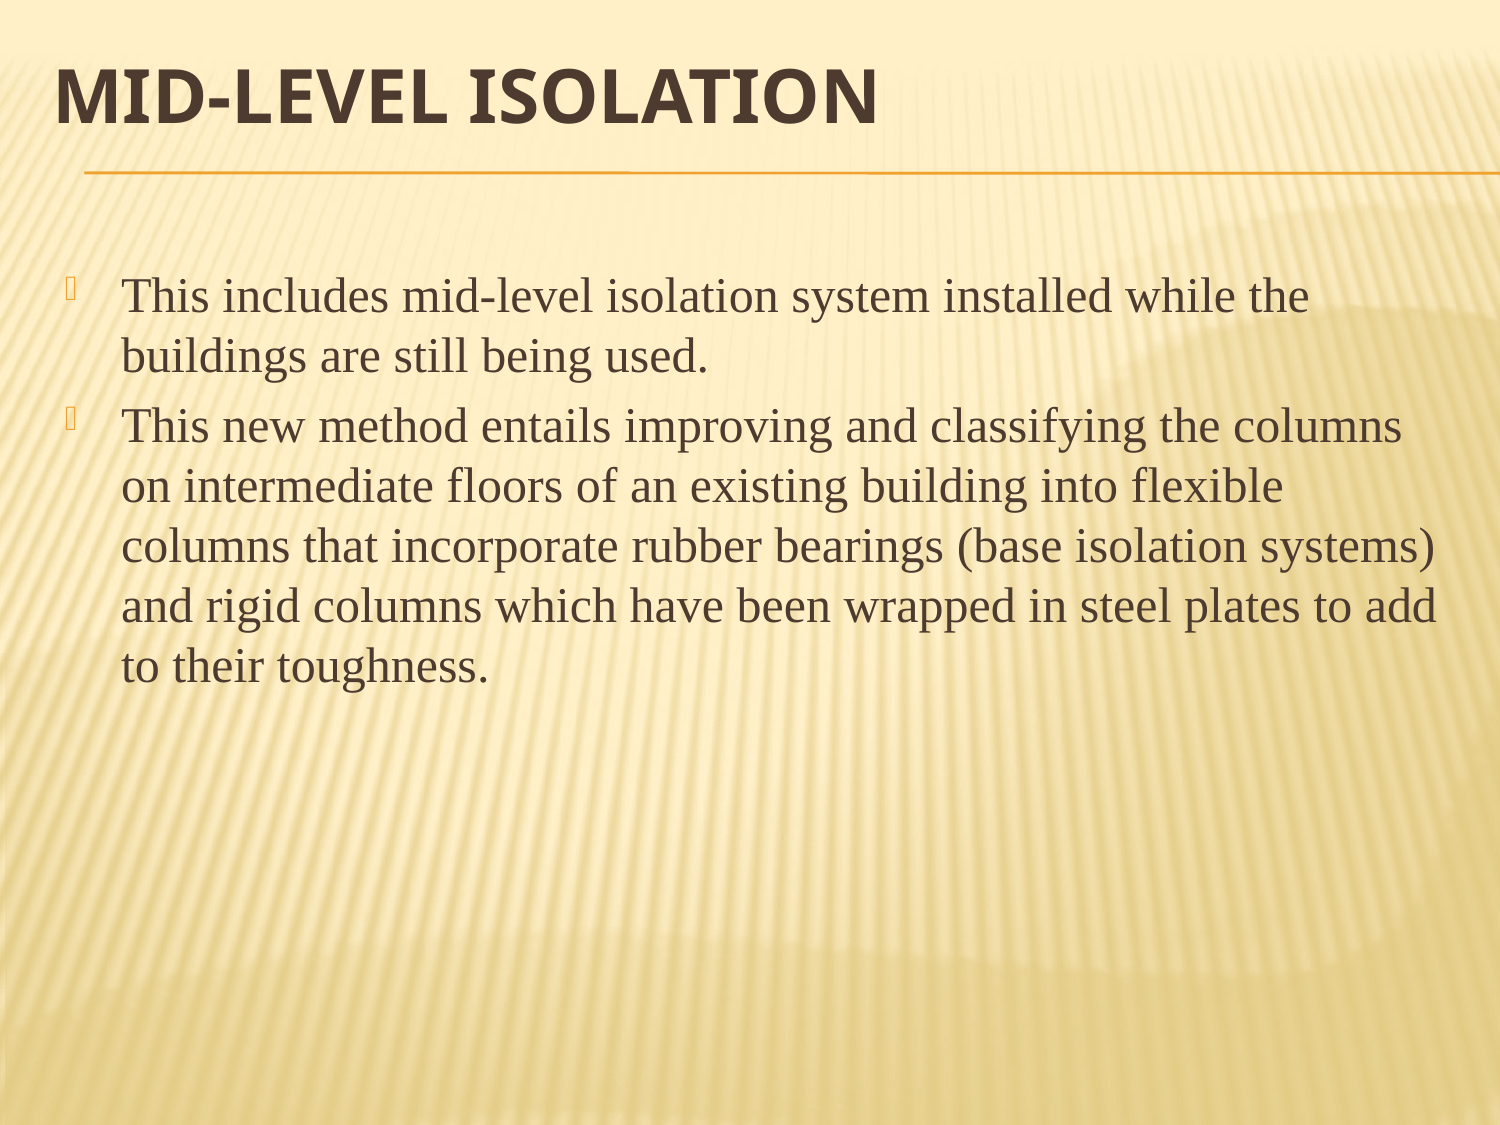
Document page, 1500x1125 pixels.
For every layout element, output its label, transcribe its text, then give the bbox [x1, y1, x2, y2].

title MID-LEVEL ISOLATION [37, 24, 1463, 163]
list This includes mid-level isolation system installed while the buildings are still being used. This new method entails improving and classifying the columns on intermediate floors of an existing building into flexible columns that incorporate rubber bearings (base isolation systems) and rigid columns which have been wrapped in steel plates to add to their toughness. [50, 254, 1475, 998]
